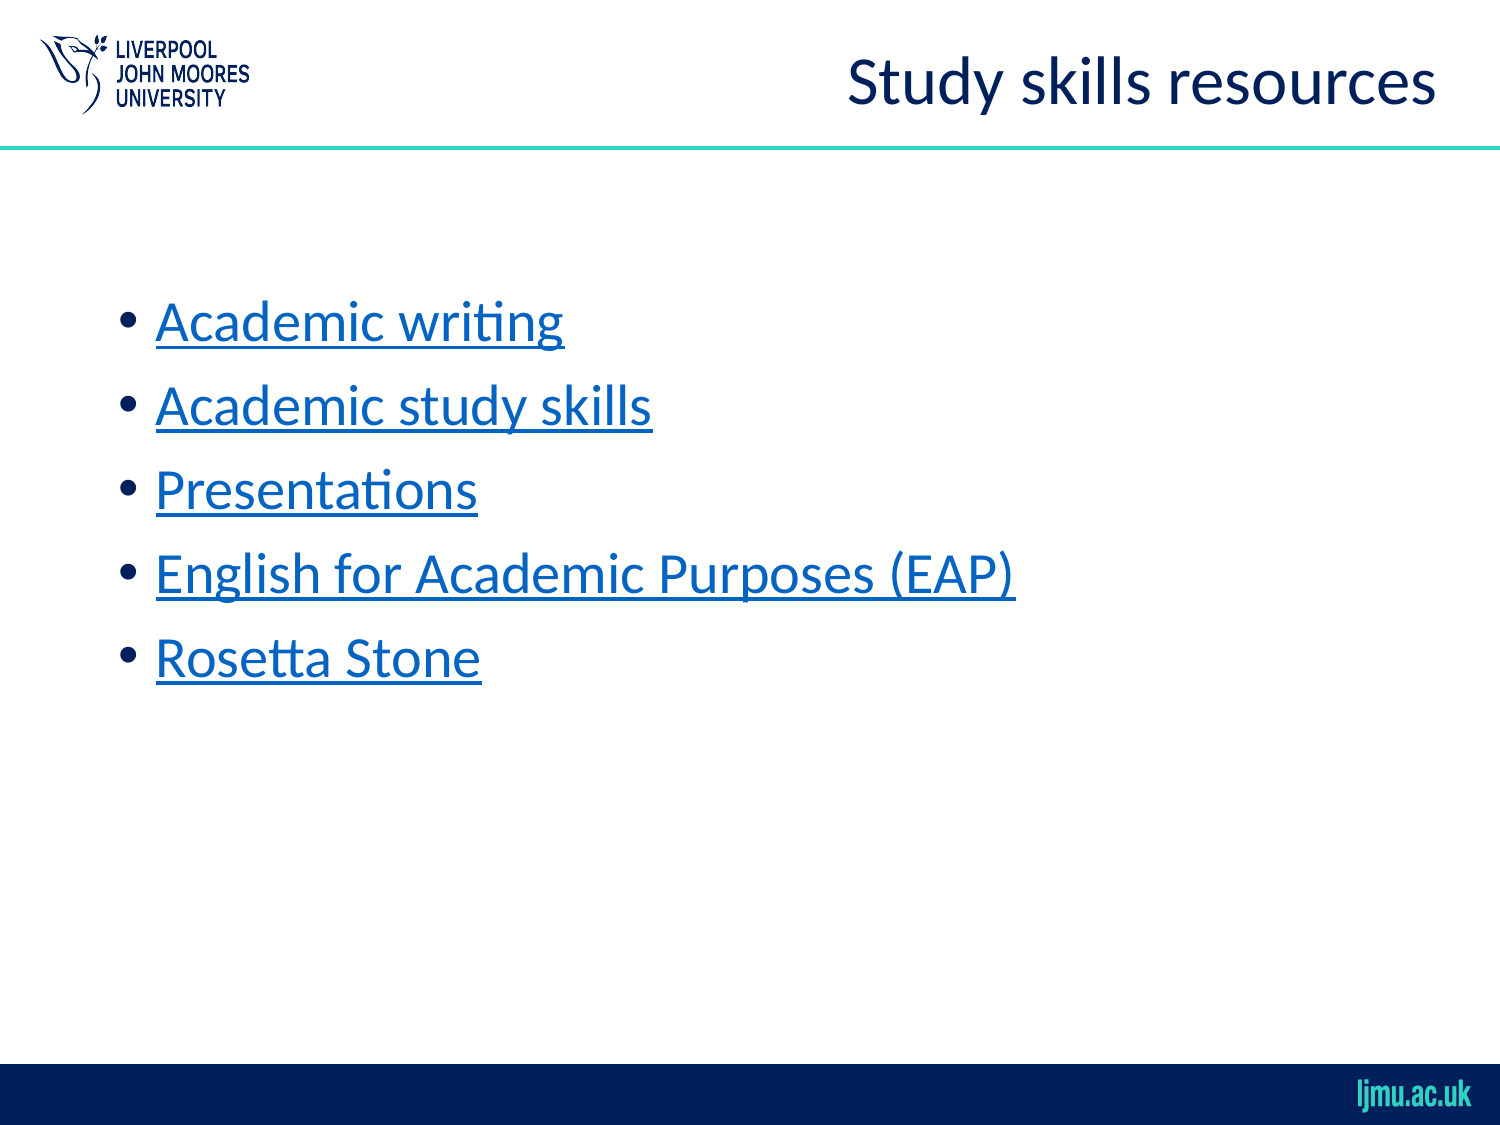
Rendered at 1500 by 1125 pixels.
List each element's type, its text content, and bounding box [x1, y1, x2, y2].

list Academic writing Academic study skills Presentations English for Academic Purposes (EAP) Rosetta Stone [103, 193, 1397, 1014]
picture [1331, 1038, 1500, 1125]
title Study skills resources [312, 36, 1454, 127]
picture [21, 0, 267, 165]
